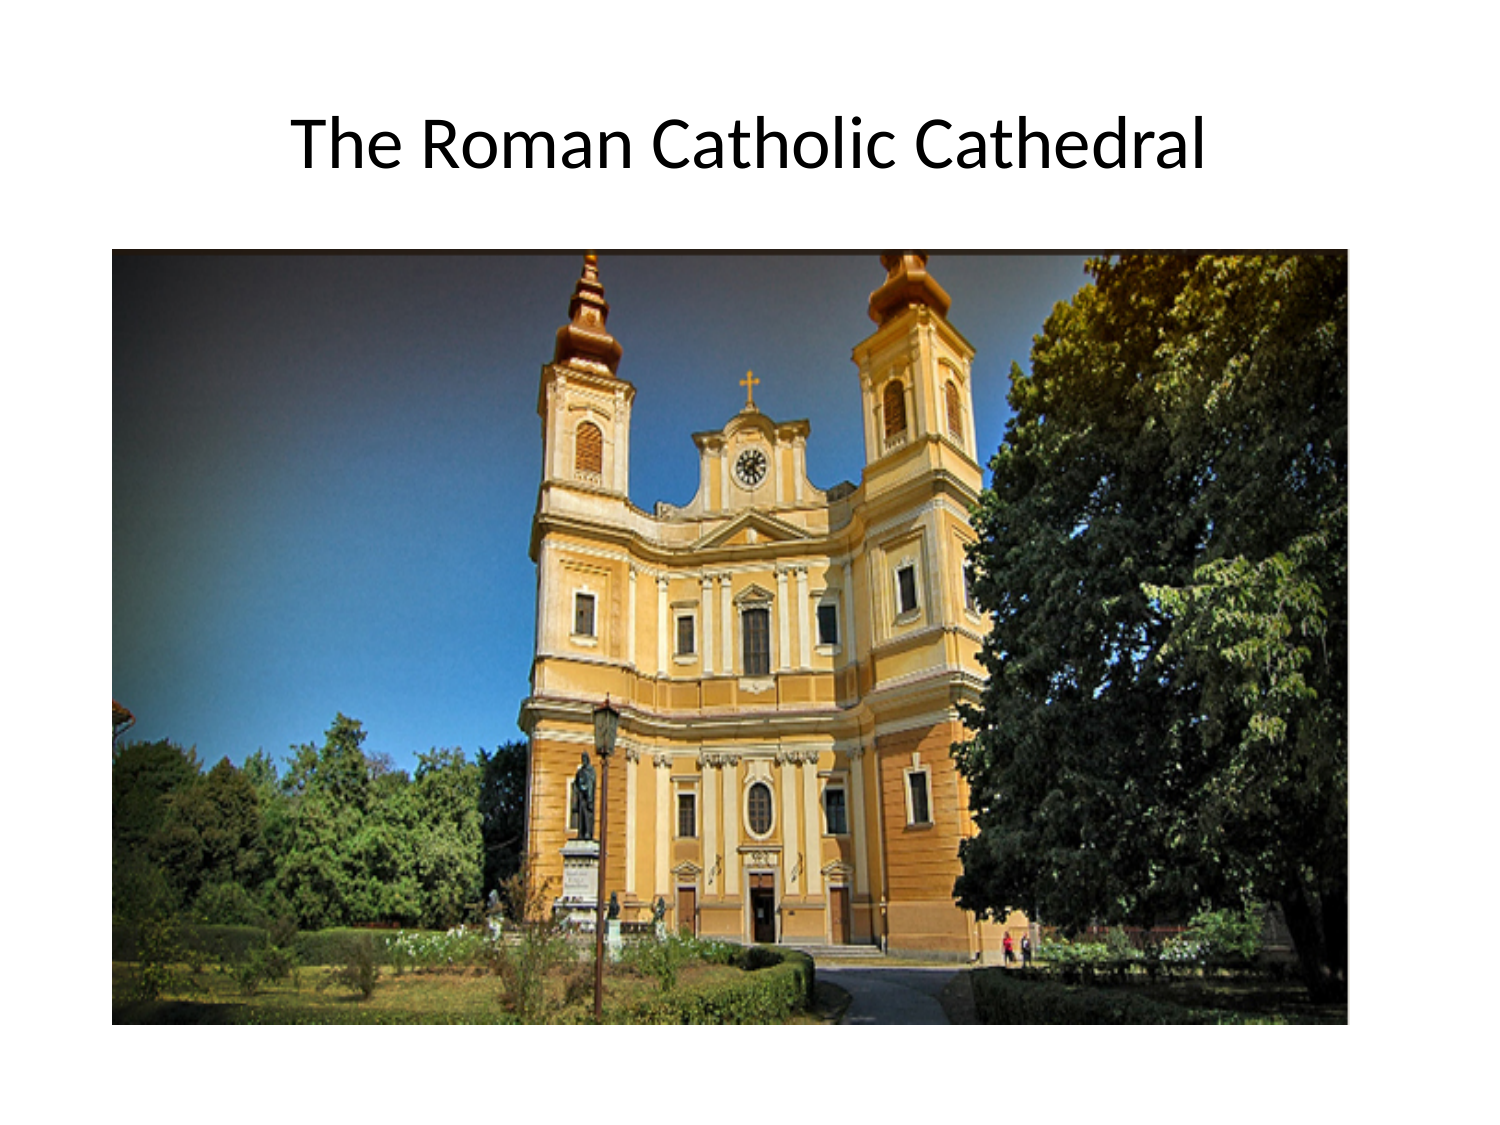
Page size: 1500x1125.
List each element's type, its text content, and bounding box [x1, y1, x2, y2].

title The Roman Catholic Cathedral [75, 45, 1425, 233]
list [112, 249, 1351, 1026]
